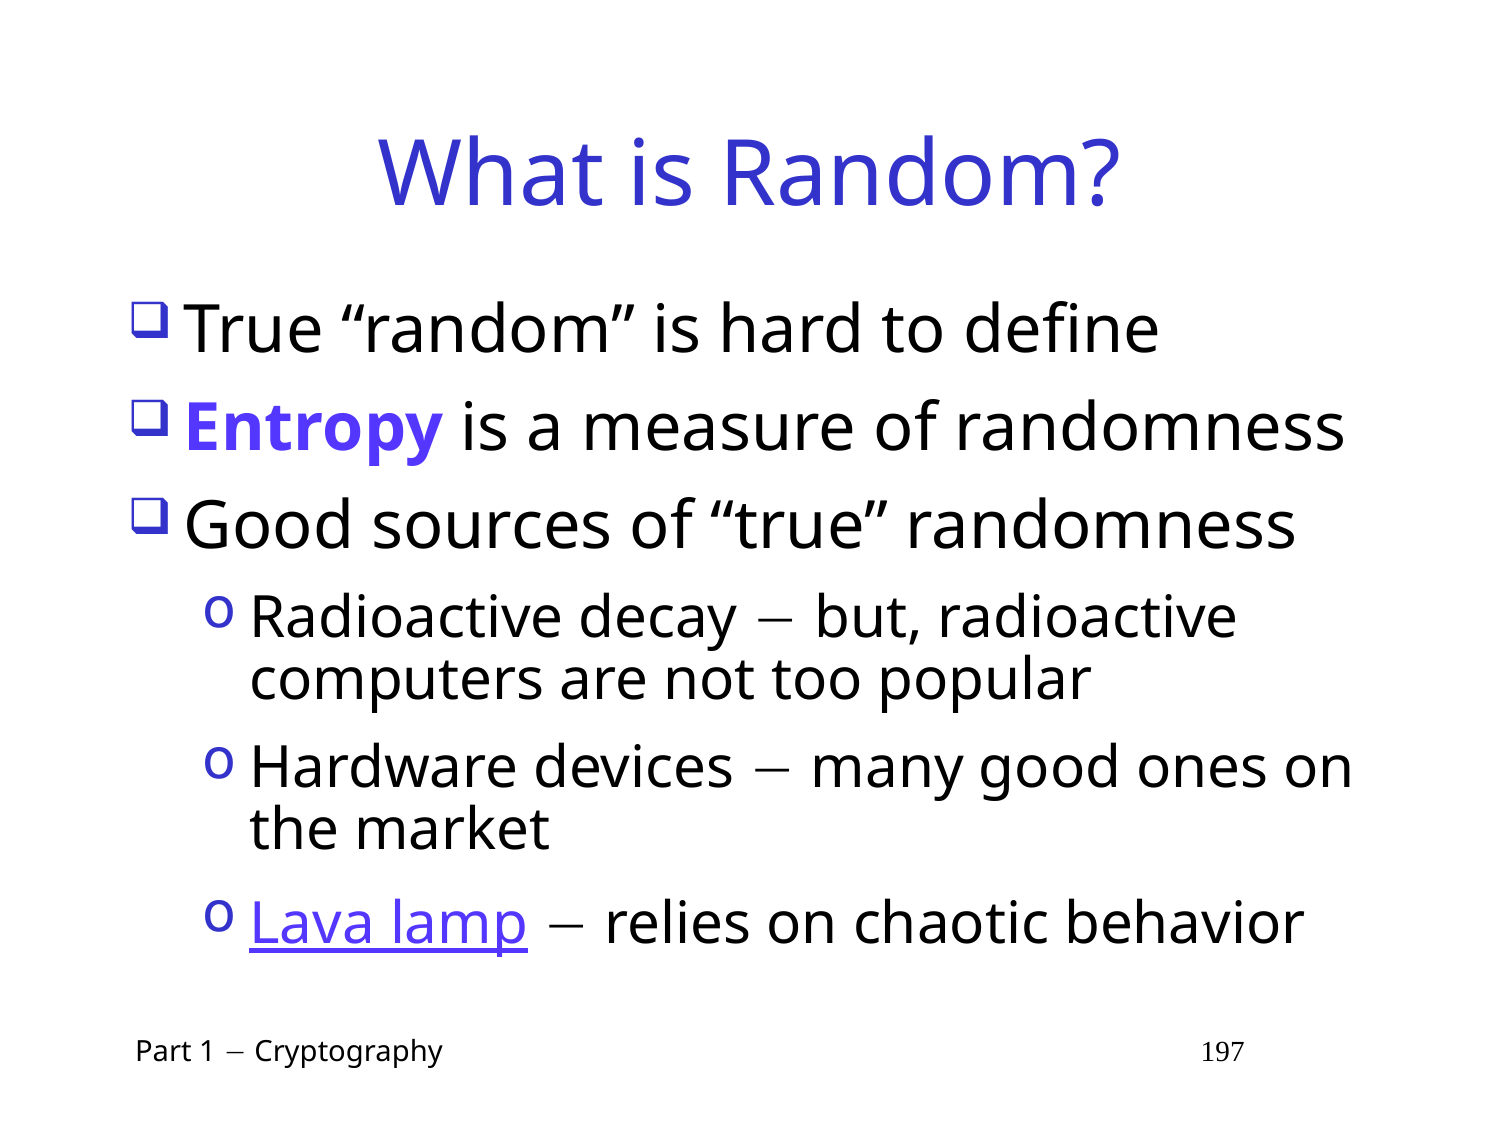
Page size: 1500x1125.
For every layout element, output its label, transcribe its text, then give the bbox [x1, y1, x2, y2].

footer Part 1  Cryptography 197 [112, 1024, 1401, 1101]
title What is Random? [112, 87, 1388, 251]
list True “random” is hard to define Entropy is a measure of randomness Good sources of “true” randomness Radioactive decay  but, radioactive computers are not too popular Hardware devices  many good ones on the market Lava lamp  relies on chaotic behavior [112, 287, 1401, 988]
